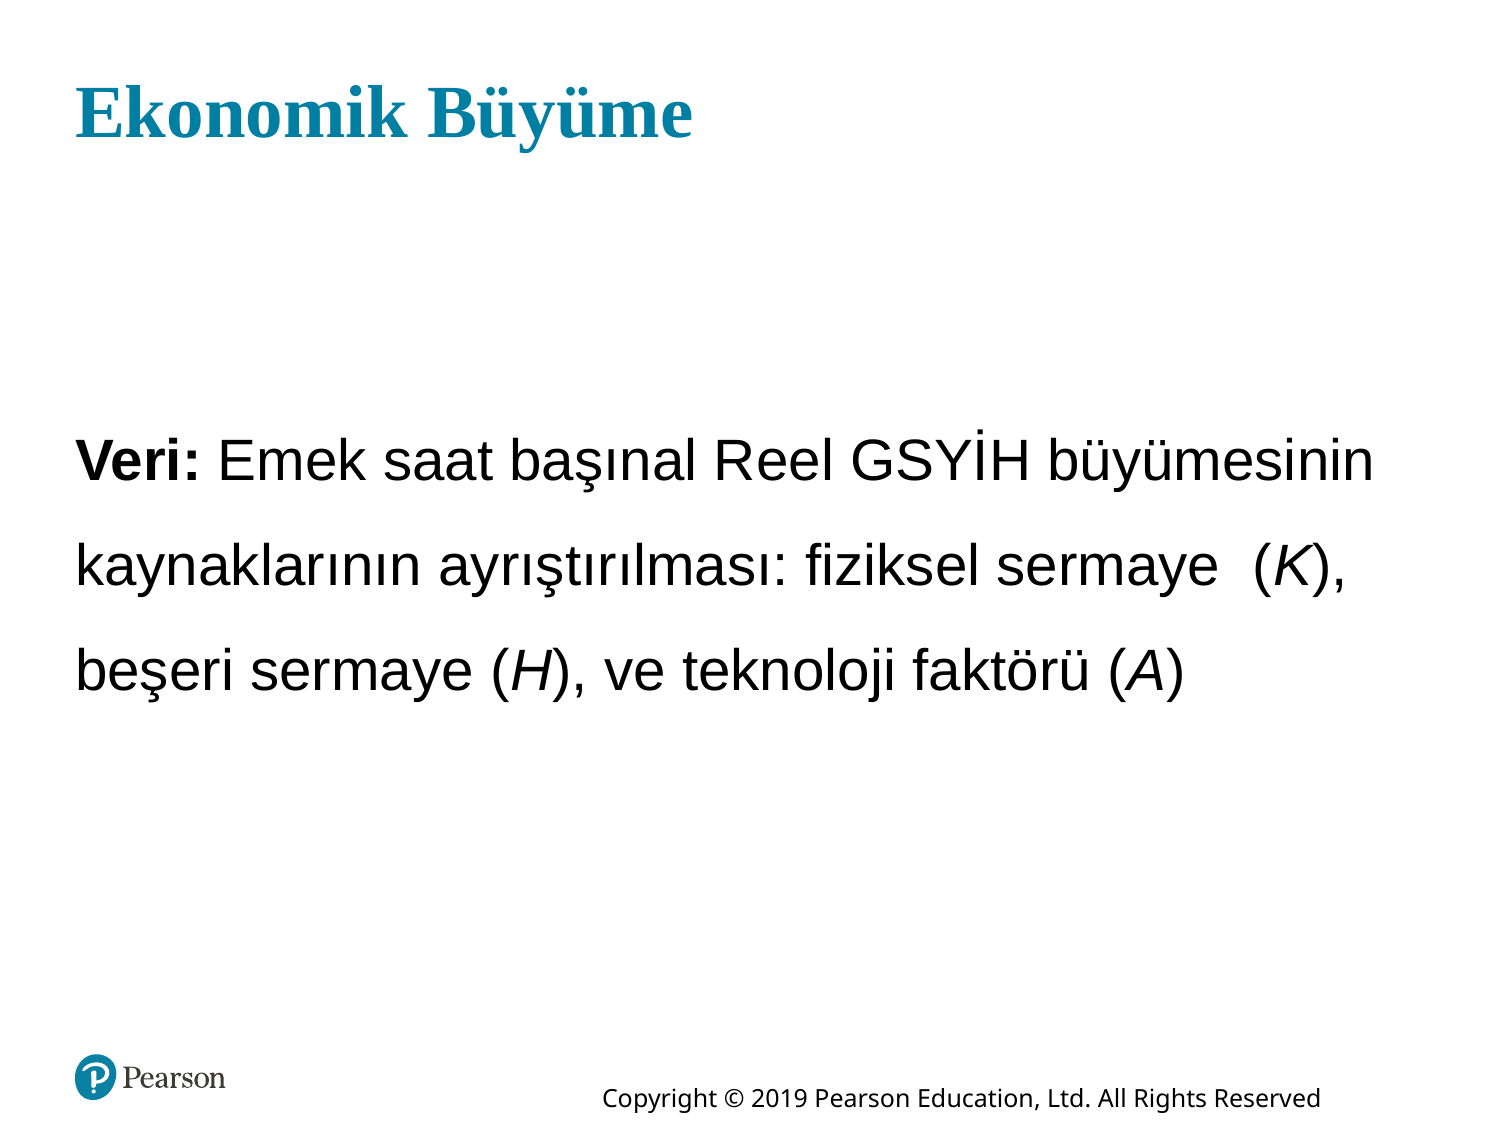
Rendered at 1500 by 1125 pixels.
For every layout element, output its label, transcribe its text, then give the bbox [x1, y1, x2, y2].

list Veri: Emek saat başınal Reel GSYİH büyümesinin kaynaklarının ayrıştırılması: fiziksel sermaye (K), beşeri sermaye (H), ve teknoloji faktörü (A) [75, 387, 1425, 850]
title Ekonomik Büyüme [75, 50, 1425, 153]
